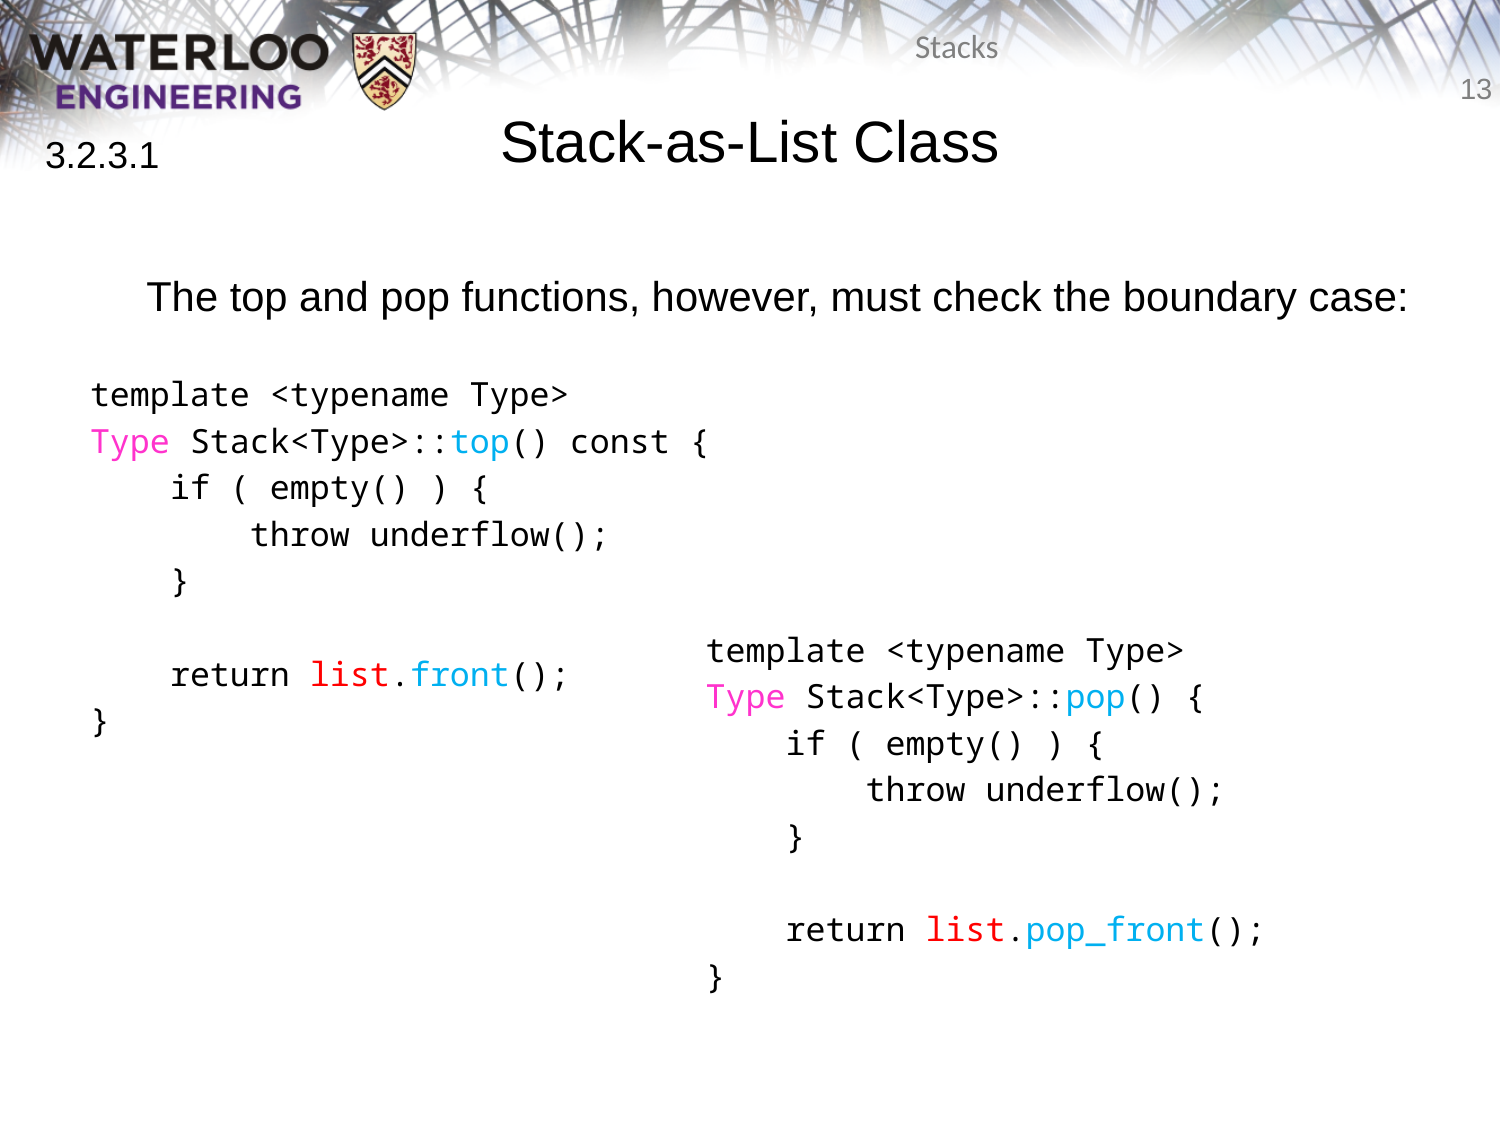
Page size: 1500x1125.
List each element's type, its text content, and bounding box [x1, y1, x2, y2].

picture [0, 0, 1500, 1125]
text_box 3.2.3.1 [30, 124, 175, 184]
text_box template <typename Type> Type Stack<Type>::pop() { if ( empty() ) { throw underflow(); } return list.pop_front(); } [690, 621, 1436, 1035]
title Stack-as-List Class [74, 44, 1426, 233]
list The top and pop functions, however, must check the boundary case: template <typename Type> Type Stack<Type>::top() const { if ( empty() ) { throw underflow(); } return list.front(); } [74, 262, 1426, 1006]
